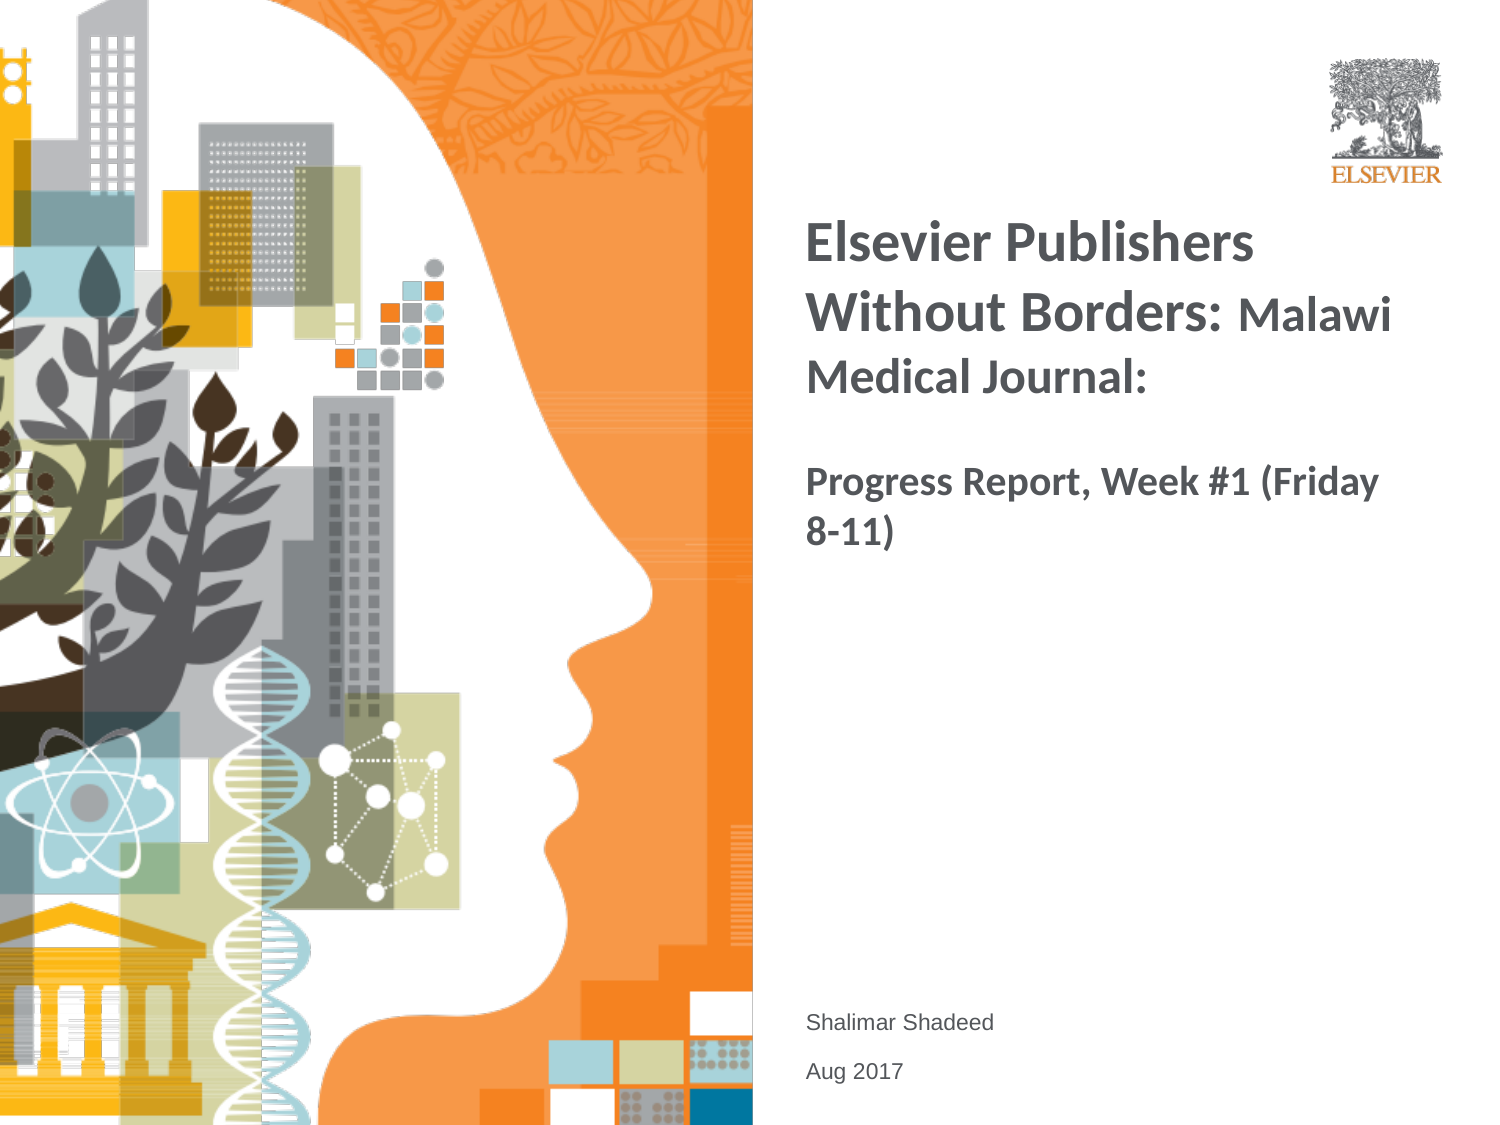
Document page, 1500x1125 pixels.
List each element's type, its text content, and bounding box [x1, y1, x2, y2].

list Shalimar Shadeed [791, 999, 1434, 1049]
picture [1329, 58, 1443, 190]
subtitle Elsevier Publishers Without Borders: Malawi Medical Journal: Progress Report, Week #1 (Friday 8-11) [791, 196, 1433, 723]
list Aug 2017 [791, 1049, 1434, 1094]
